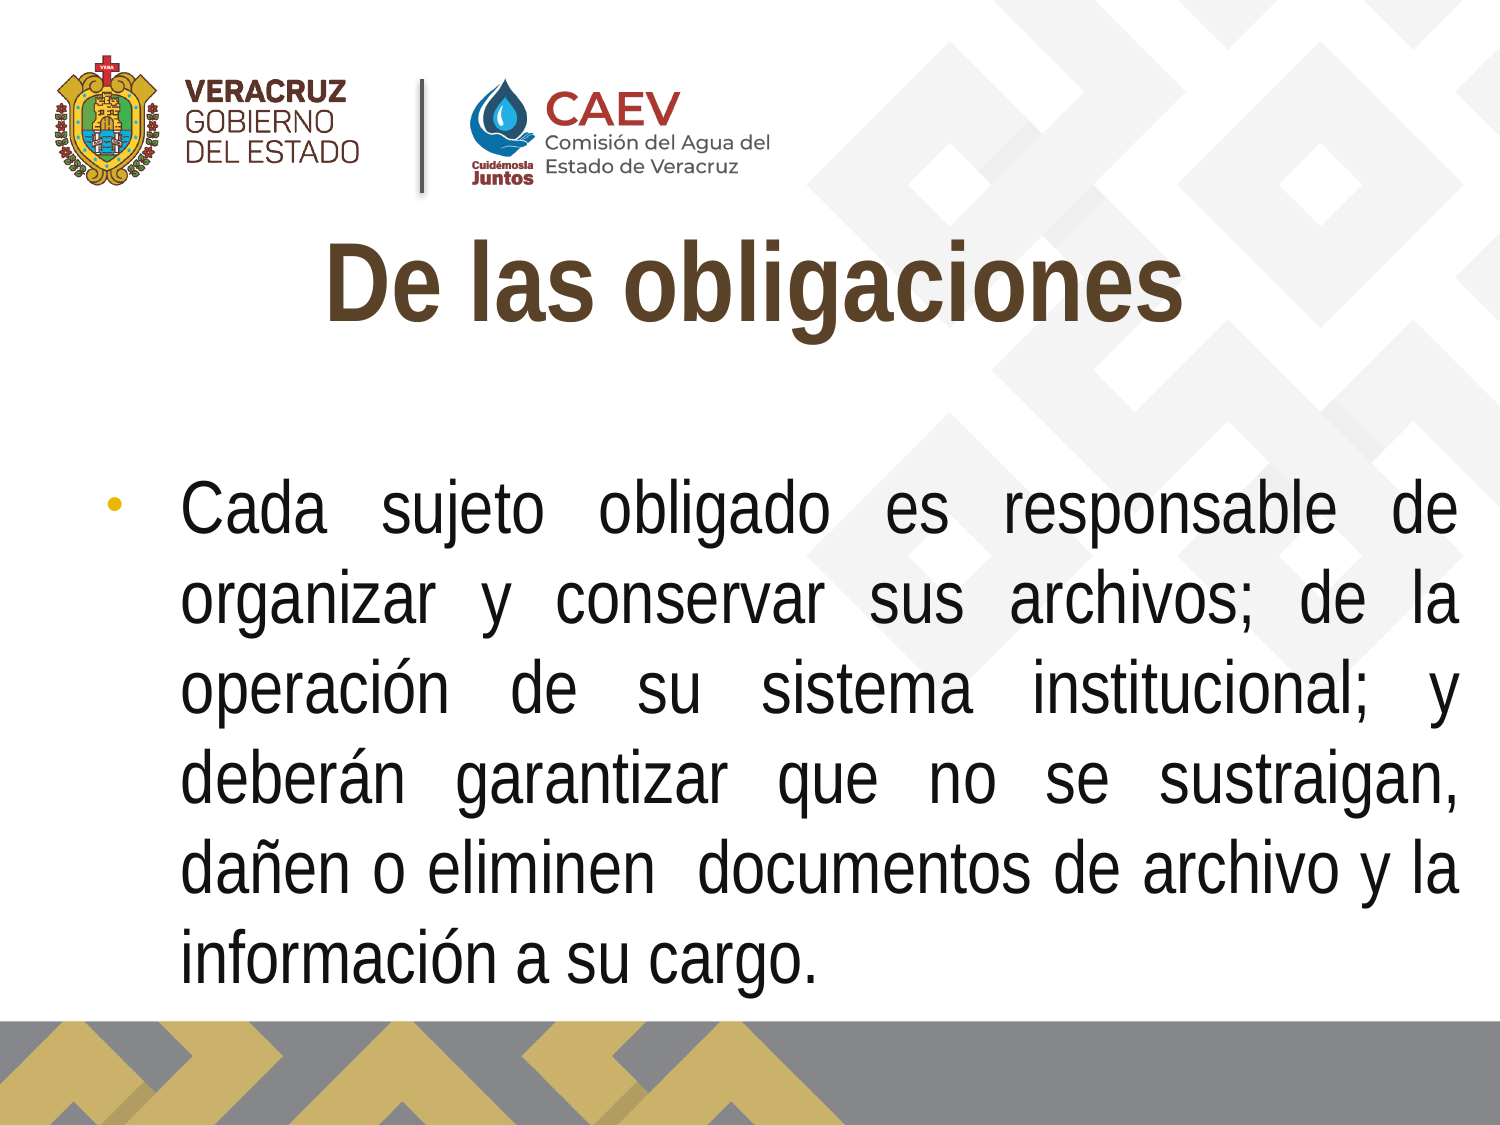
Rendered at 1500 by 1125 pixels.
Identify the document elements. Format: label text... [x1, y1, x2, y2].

picture [0, 0, 1500, 1125]
text_box De las obligaciones [45, 201, 1477, 351]
text_box Cada sujeto obligado es responsable de organizar y conservar sus archivos; de la operación de su sistema institucional; y deberán garantizar que no se sustraigan, dañen o eliminen documentos de archivo y la información a su cargo. [72, 352, 1477, 1006]
